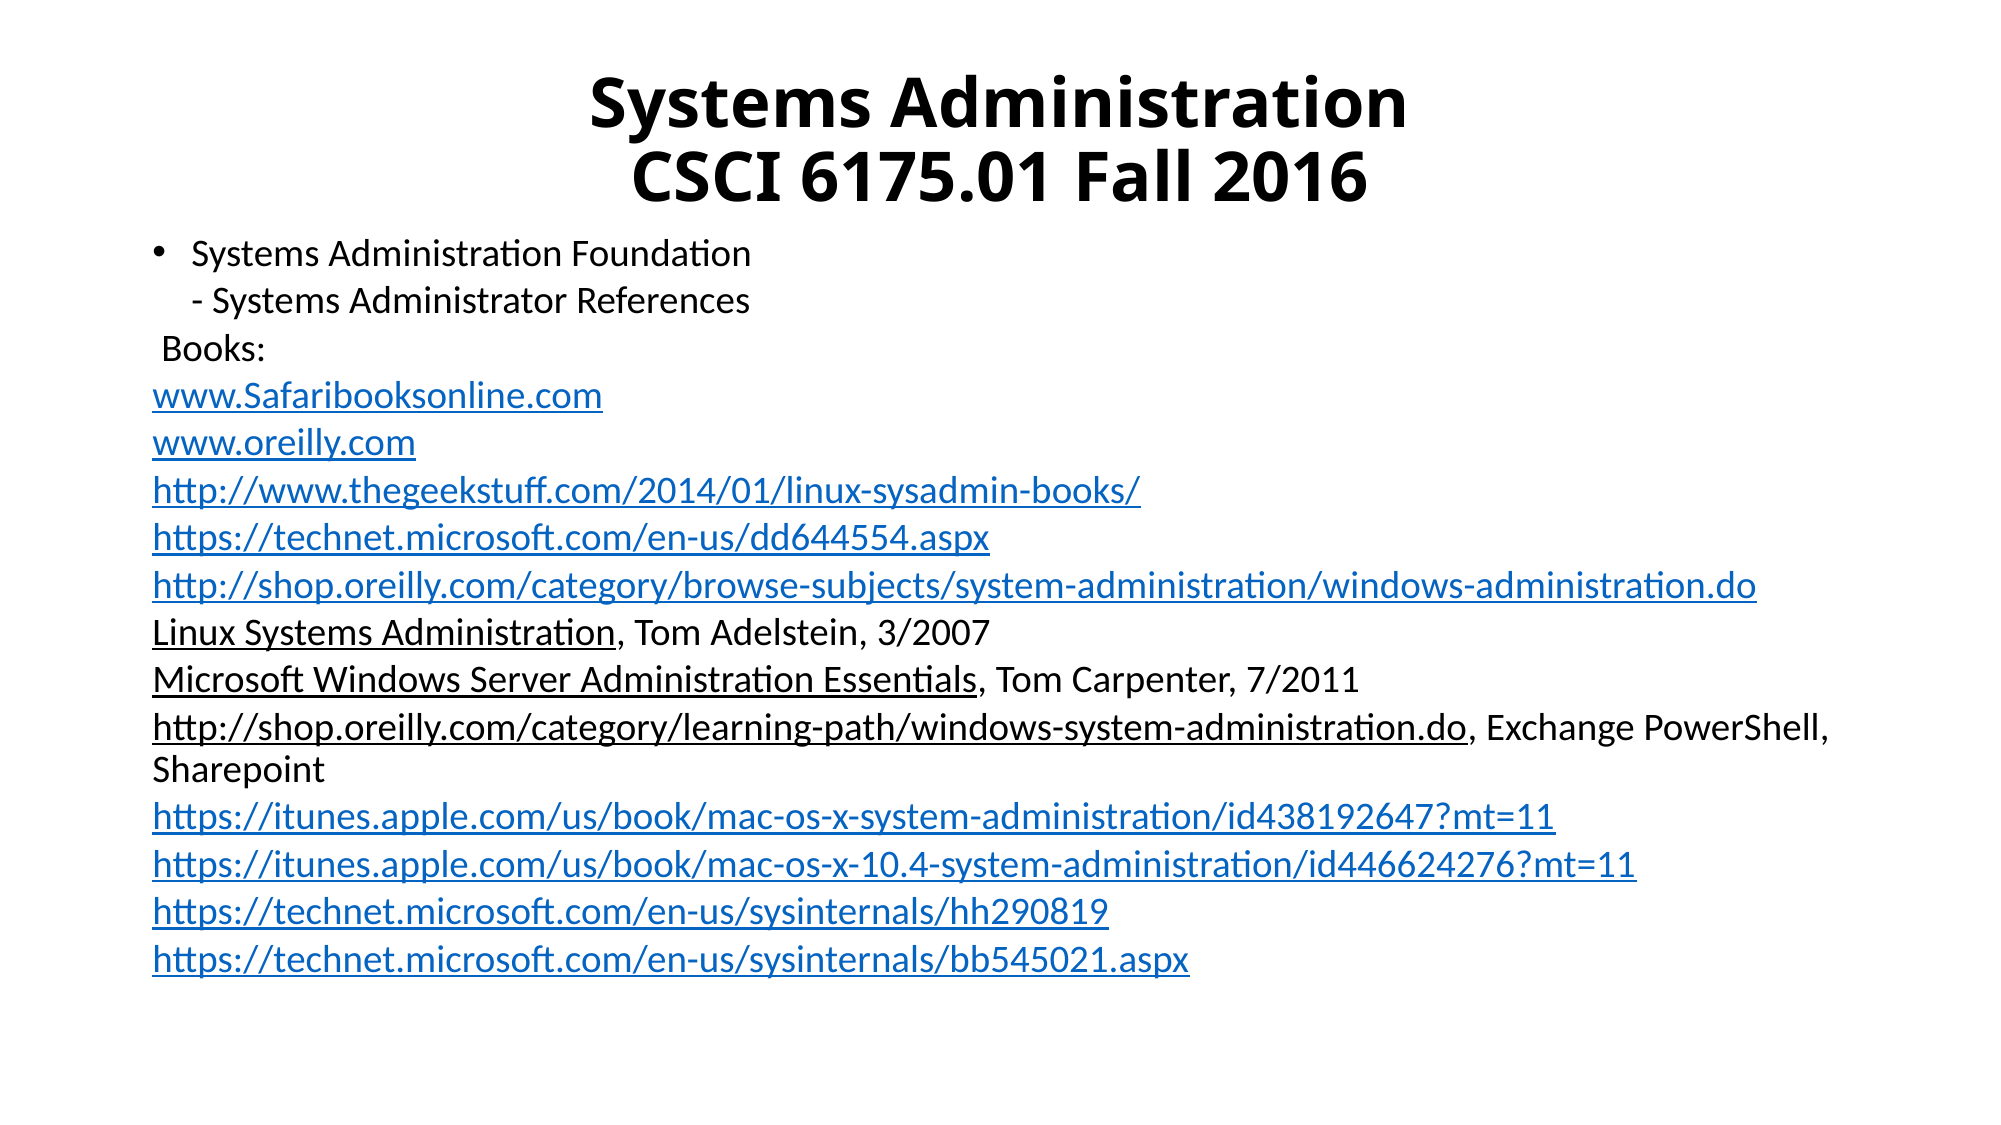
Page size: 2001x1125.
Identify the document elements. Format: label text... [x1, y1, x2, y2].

list Systems Administration Foundation - Systems Administrator References Books: www.Safaribooksonline.com www.oreilly.com http://www.thegeekstuff.com/2014/01/linux-sysadmin-books/ https://technet.microsoft.com/en-us/dd644554.aspx http://shop.oreilly.com/category/browse-subjects/system-administration/windows-administration.do Linux Systems Administration, Tom Adelstein, 3/2007 Microsoft Windows Server Administration Essentials, Tom Carpenter, 7/2011 http://shop.oreilly.com/category/learning-path/windows-system-administration.do, Exchange PowerShell, Sharepoint https://itunes.apple.com/us/book/mac-os-x-system-administration/id438192647?mt=11 https://itunes.apple.com/us/book/mac-os-x-10.4-system-administration/id446624276?mt=11 https://technet.microsoft.com/en-us/sysinternals/hh290819 https://technet.microsoft.com/en-us/sysinternals/bb545021.aspx [137, 224, 1863, 1080]
title Systems Administration CSCI 6175.01 Fall 2016 [137, 59, 1863, 224]
